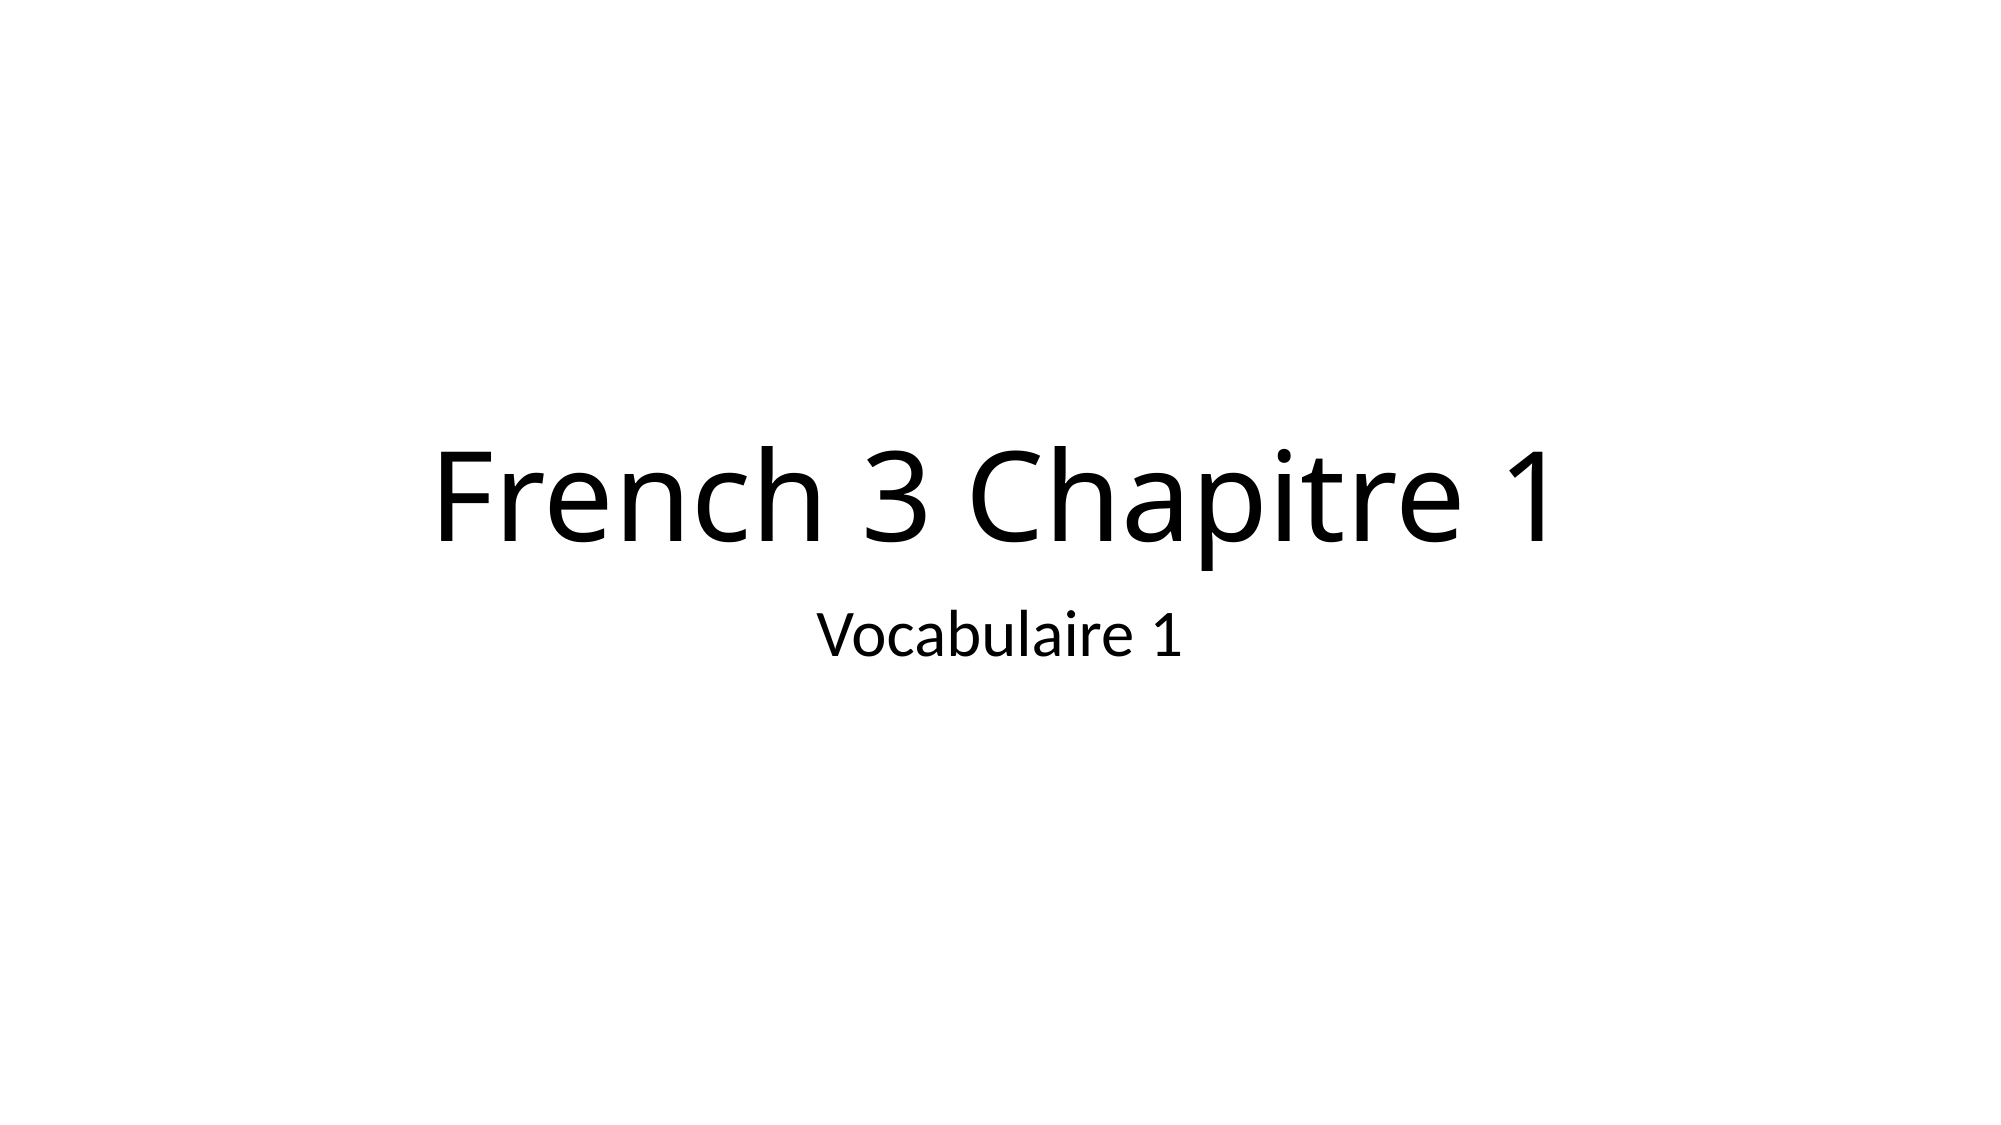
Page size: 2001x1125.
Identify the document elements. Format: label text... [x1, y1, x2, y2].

subtitle Vocabulaire 1 [249, 590, 1750, 863]
title French 3 Chapitre 1 [249, 184, 1750, 576]
